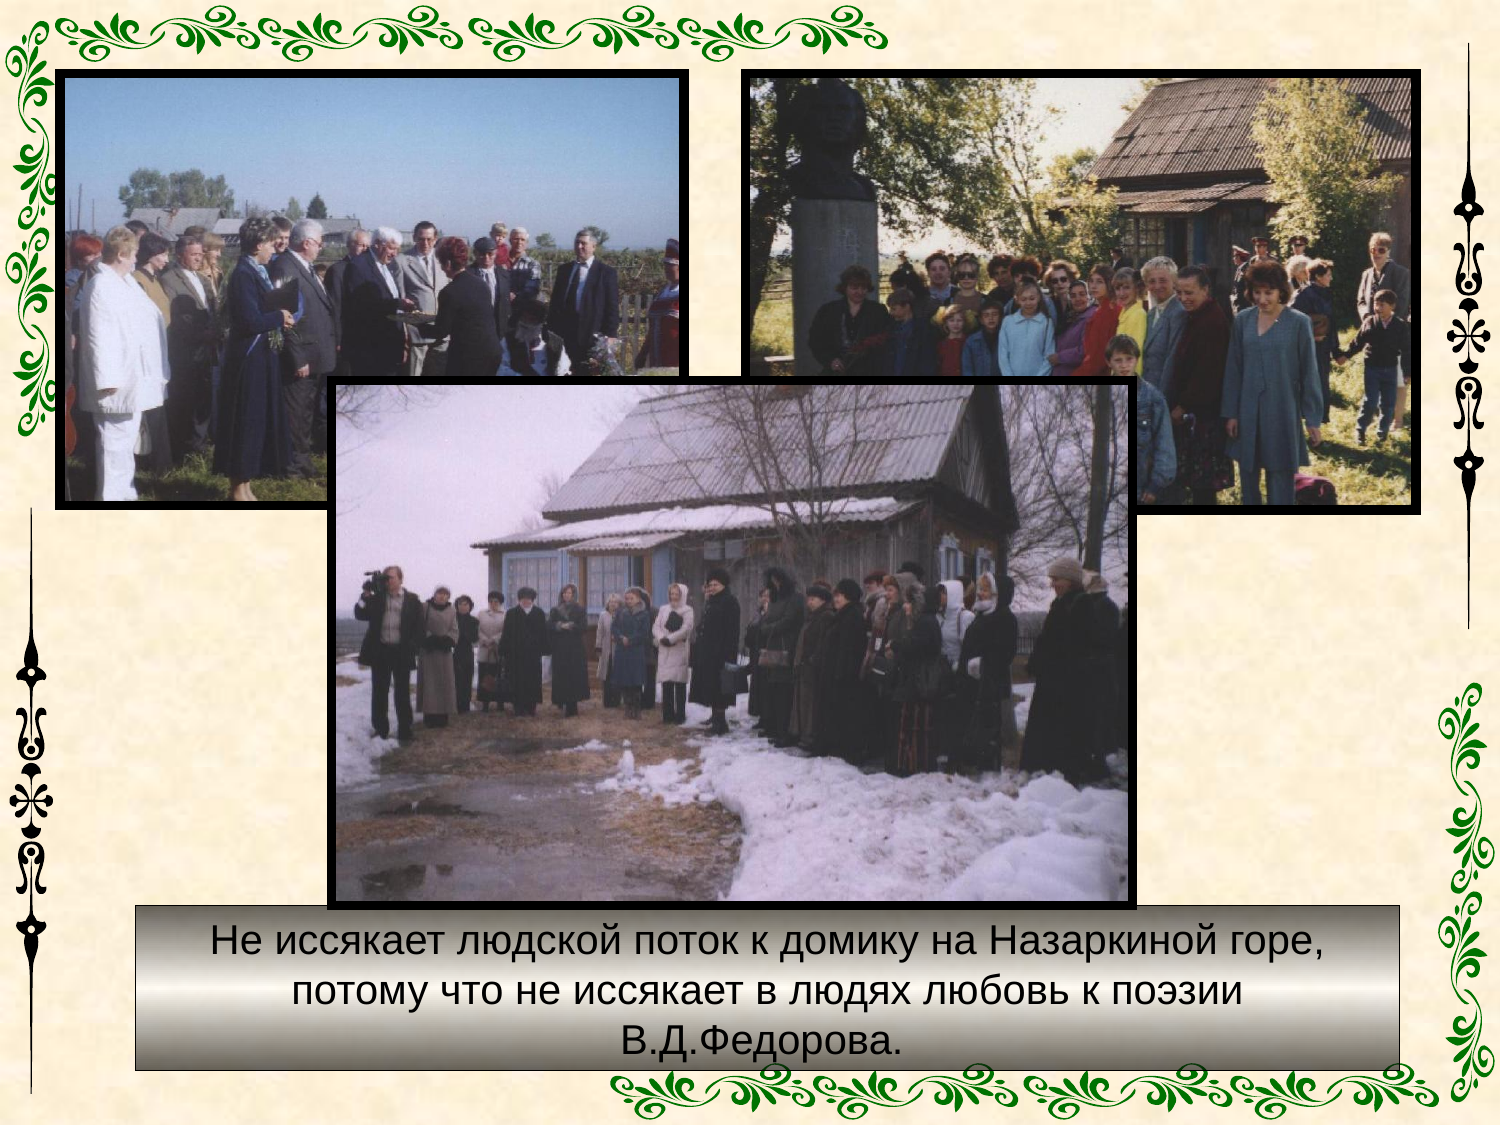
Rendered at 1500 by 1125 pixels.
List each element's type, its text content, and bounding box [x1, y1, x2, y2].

text_box Не иссякает людской поток к домику на Назаркиной горе, потому что не иссякает в людях любовь к поэзии В.Д.Федорова. [135, 905, 1400, 1071]
picture [0, 0, 1500, 1125]
